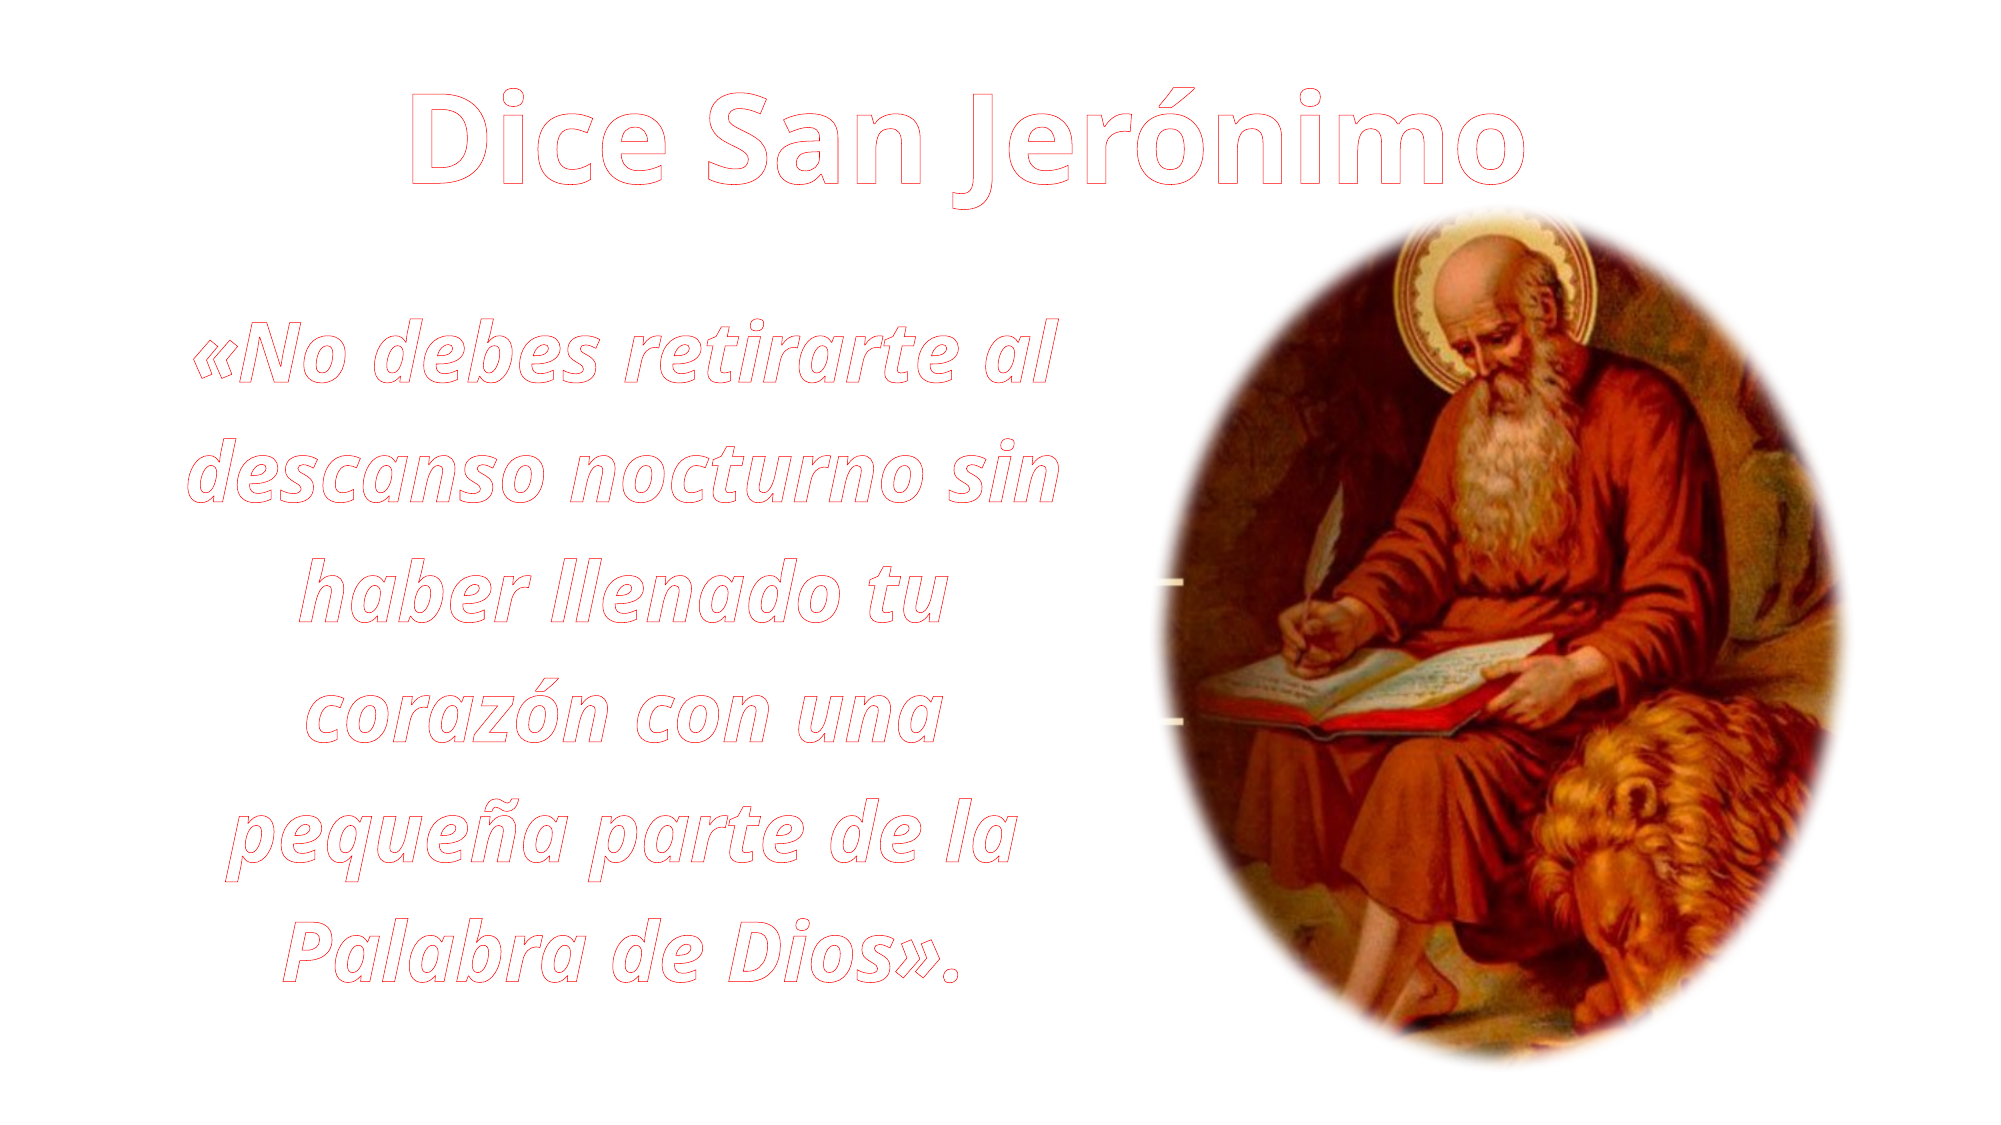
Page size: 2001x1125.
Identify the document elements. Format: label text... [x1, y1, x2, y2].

picture [1148, 202, 1856, 1075]
text_box Dice San Jerónimo [386, 51, 1578, 216]
list «No debes retirarte al descanso nocturno sin haber llenado tu corazón con una pequeña parte de la Palabra de Dios». [106, 271, 1104, 1011]
